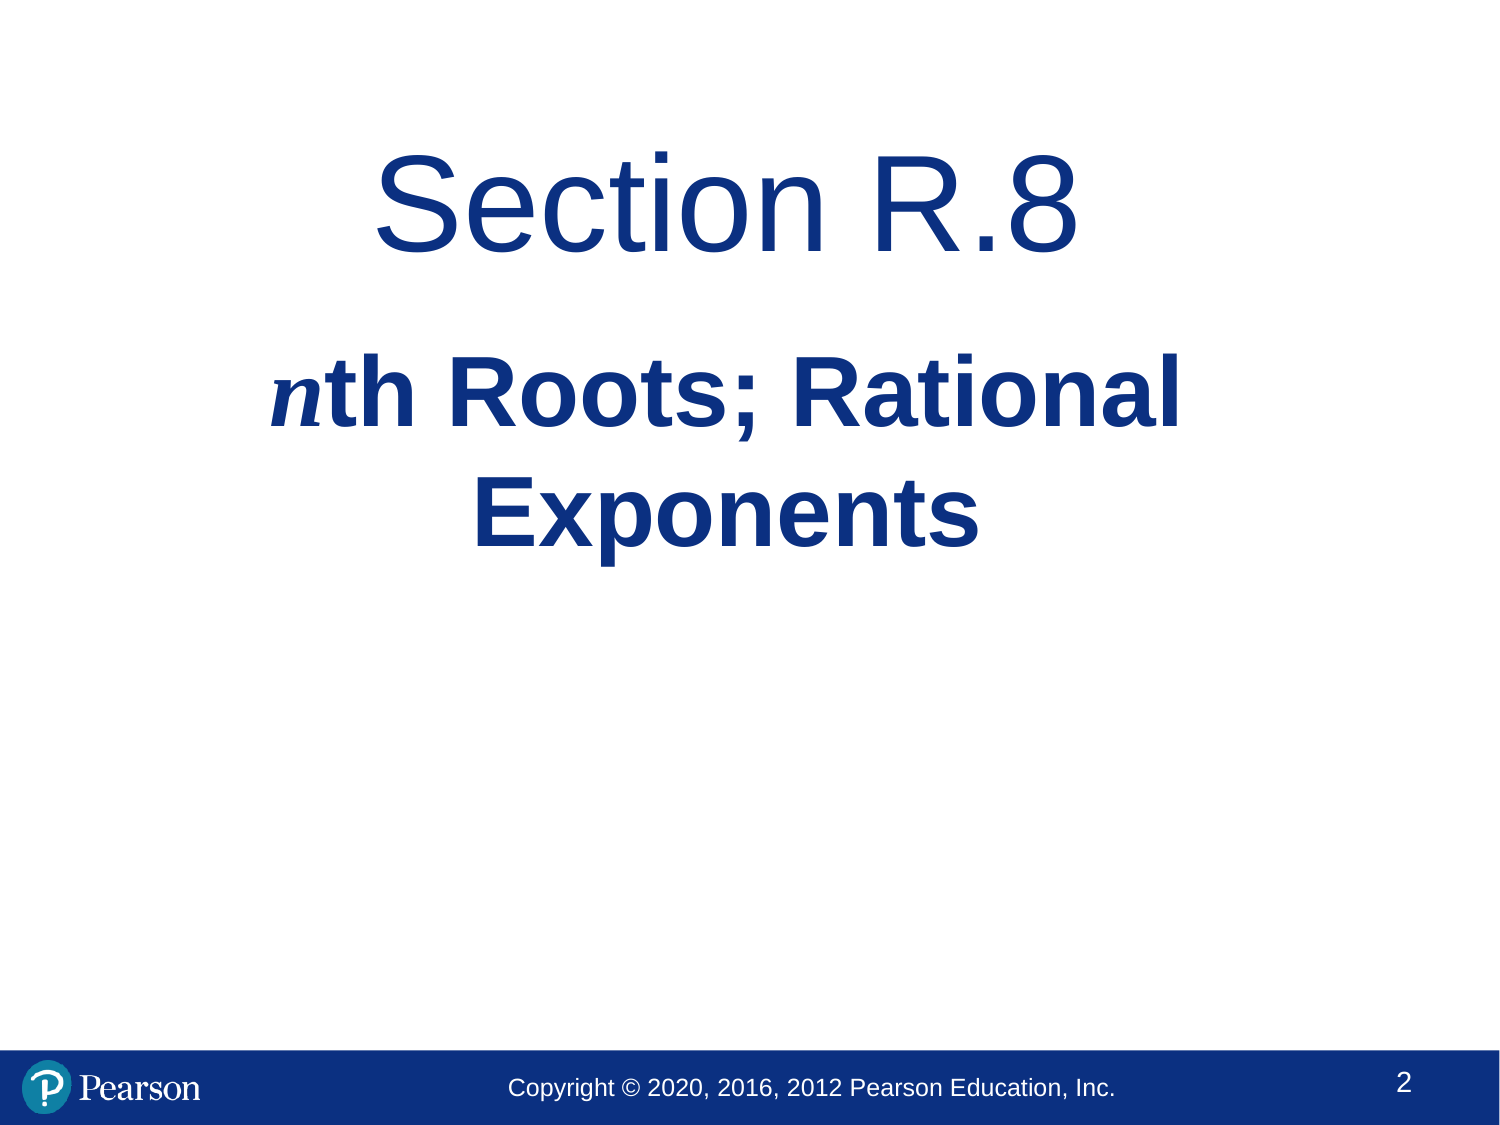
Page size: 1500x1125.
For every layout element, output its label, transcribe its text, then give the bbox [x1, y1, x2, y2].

text_box Section R.8 [56, 113, 1398, 303]
text_box nth Roots; Rational Exponents [56, 326, 1398, 1047]
picture [22, 1060, 200, 1114]
